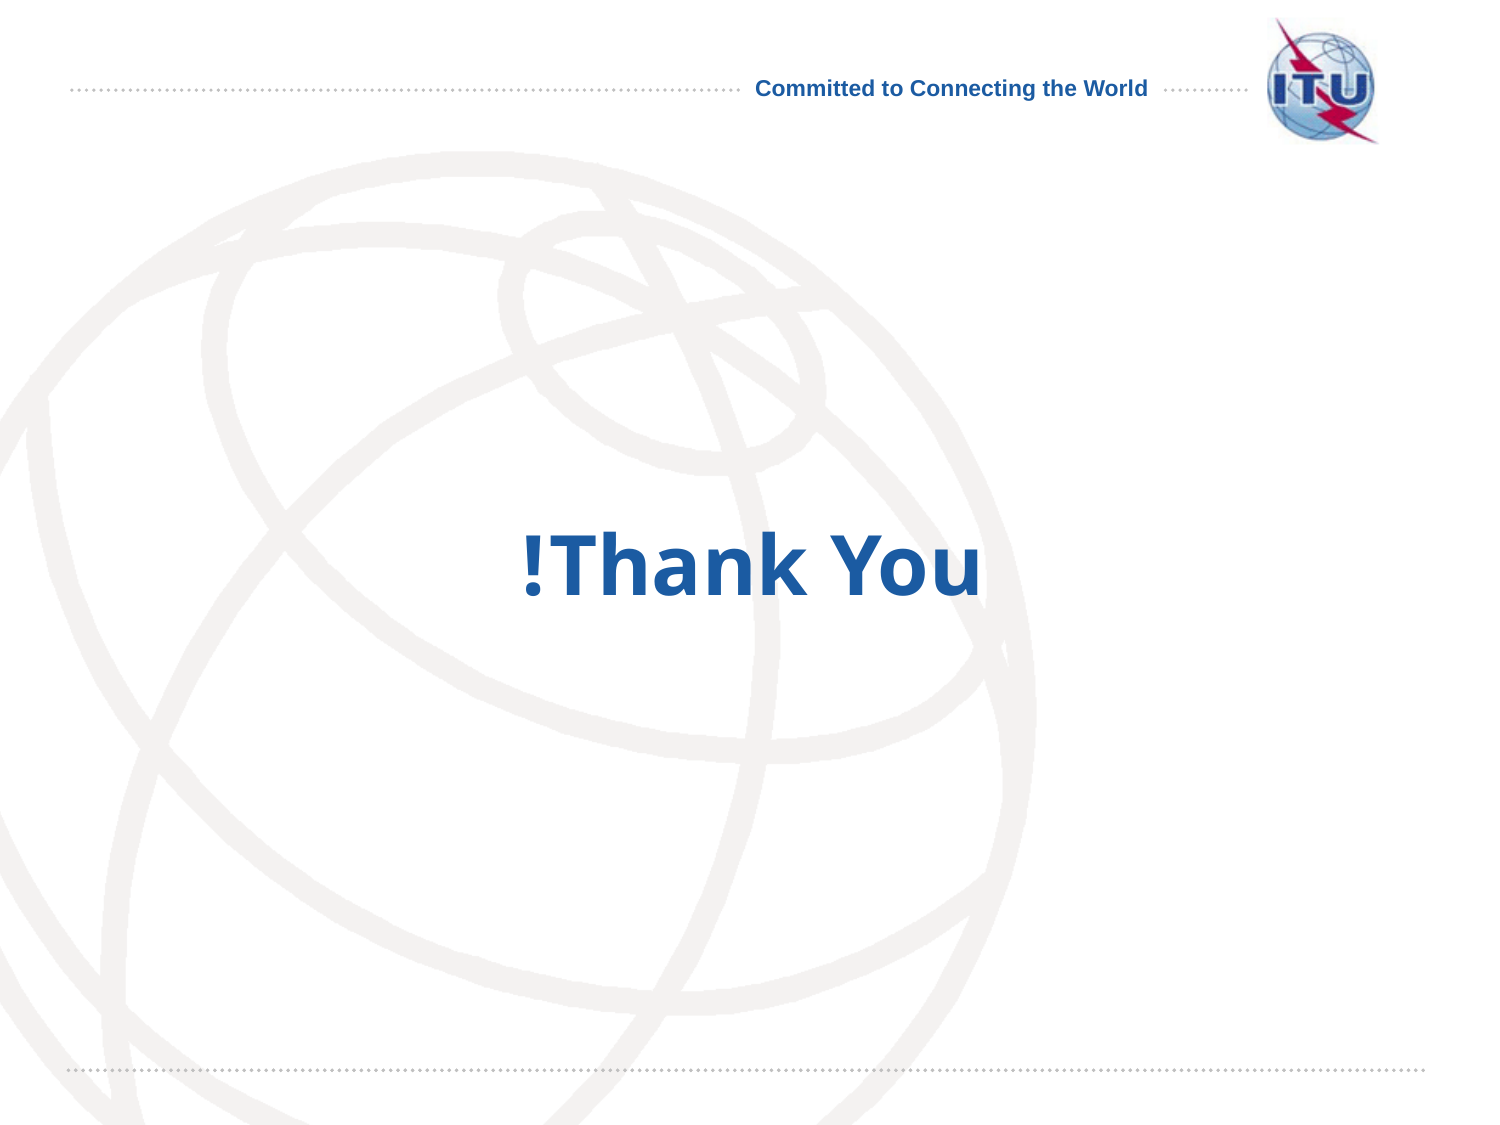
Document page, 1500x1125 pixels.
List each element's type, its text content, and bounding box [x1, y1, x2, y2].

picture [0, 132, 1061, 1125]
title Thank You! [460, 504, 1040, 621]
picture [1222, 7, 1428, 165]
